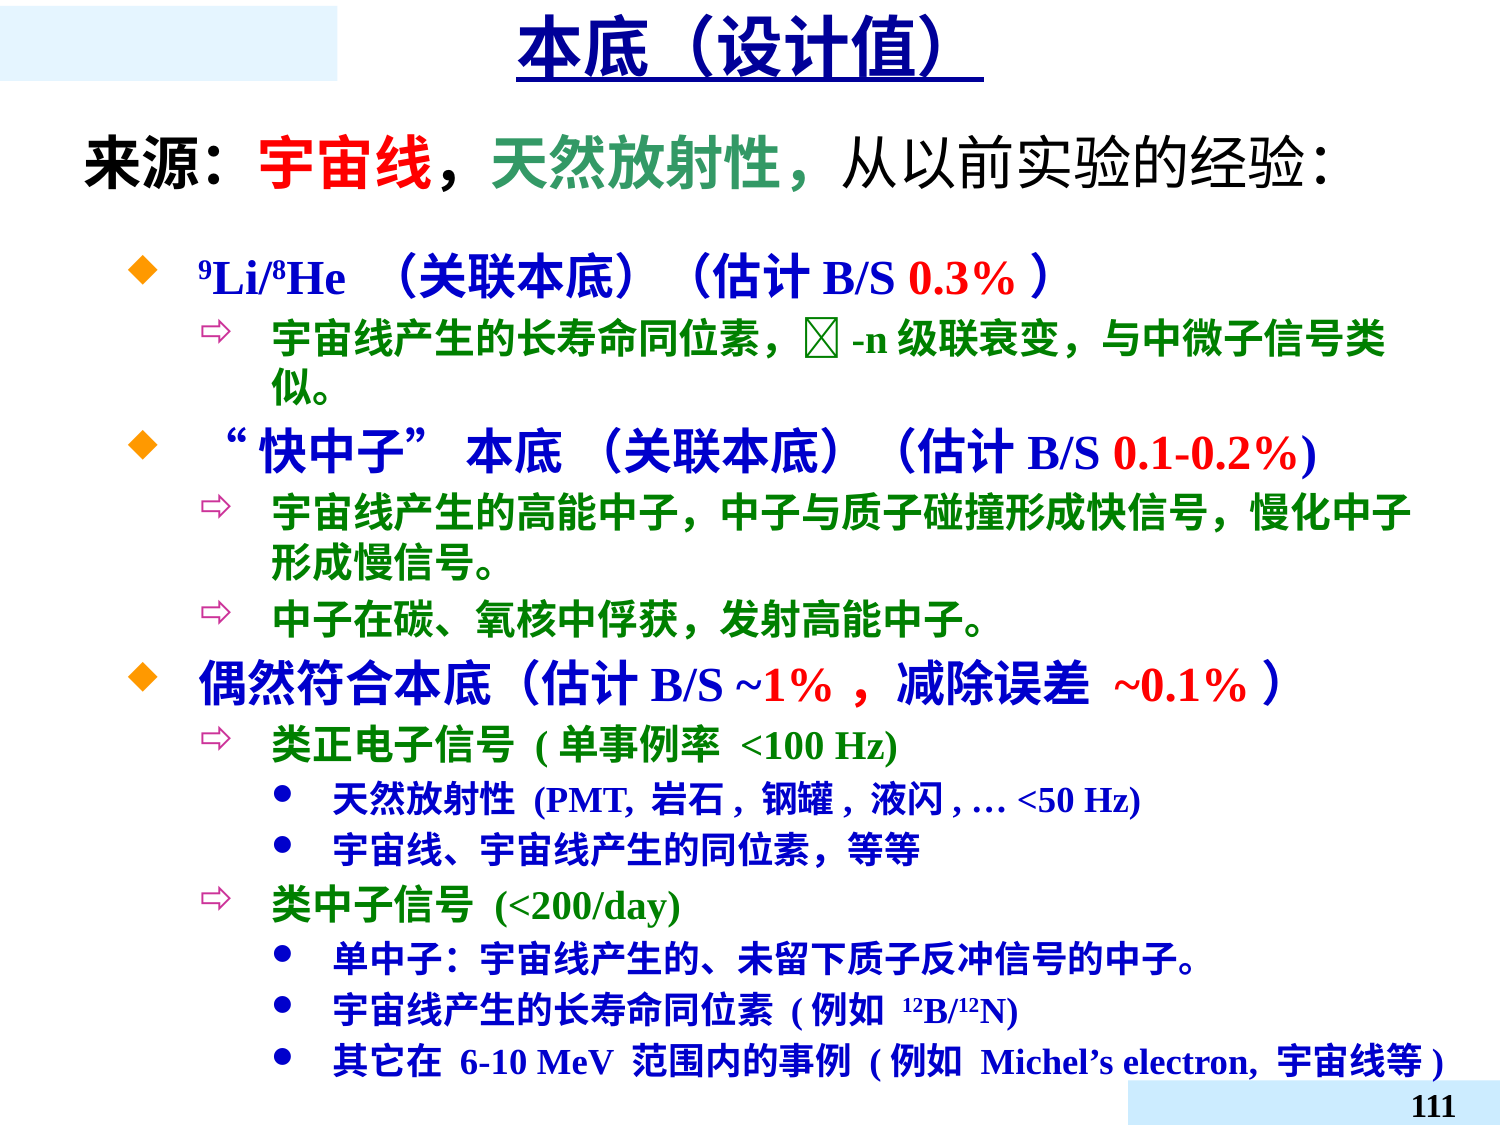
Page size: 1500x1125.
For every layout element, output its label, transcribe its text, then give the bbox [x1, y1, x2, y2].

title 本底（设计值） [0, 5, 1500, 85]
list 9Li/8He （关联本底）（估计B/S 0.3%） 宇宙线产生的长寿命同位素，-n级联衰变，与中微子信号类似。 “快中子” 本底 （关联本底）（估计B/S 0.1-0.2%) 宇宙线产生的高能中子，中子与质子碰撞形成快信号，慢化中子形成慢信号。 中子在碳、氧核中俘获，发射高能中子。 偶然符合本底（估计B/S ~1%，减除误差 ~0.1%） 类正电子信号 (单事例率 <100 Hz) 天然放射性 (PMT, 岩石, 钢罐, 液闪, … <50 Hz) 宇宙线、宇宙线产生的同位素，等等 类中子信号 (<200/day) 单中子：宇宙线产生的、未留下质子反冲信号的中子。 宇宙线产生的长寿命同位素 (例如 12B/12N) 其它在 6-10 MeV 范围内的事例 (例如 Michel’s electron, 宇宙线等) [109, 237, 1460, 1102]
text_box 来源：宇宙线，天然放射性，从以前实验的经验： [68, 118, 1459, 204]
